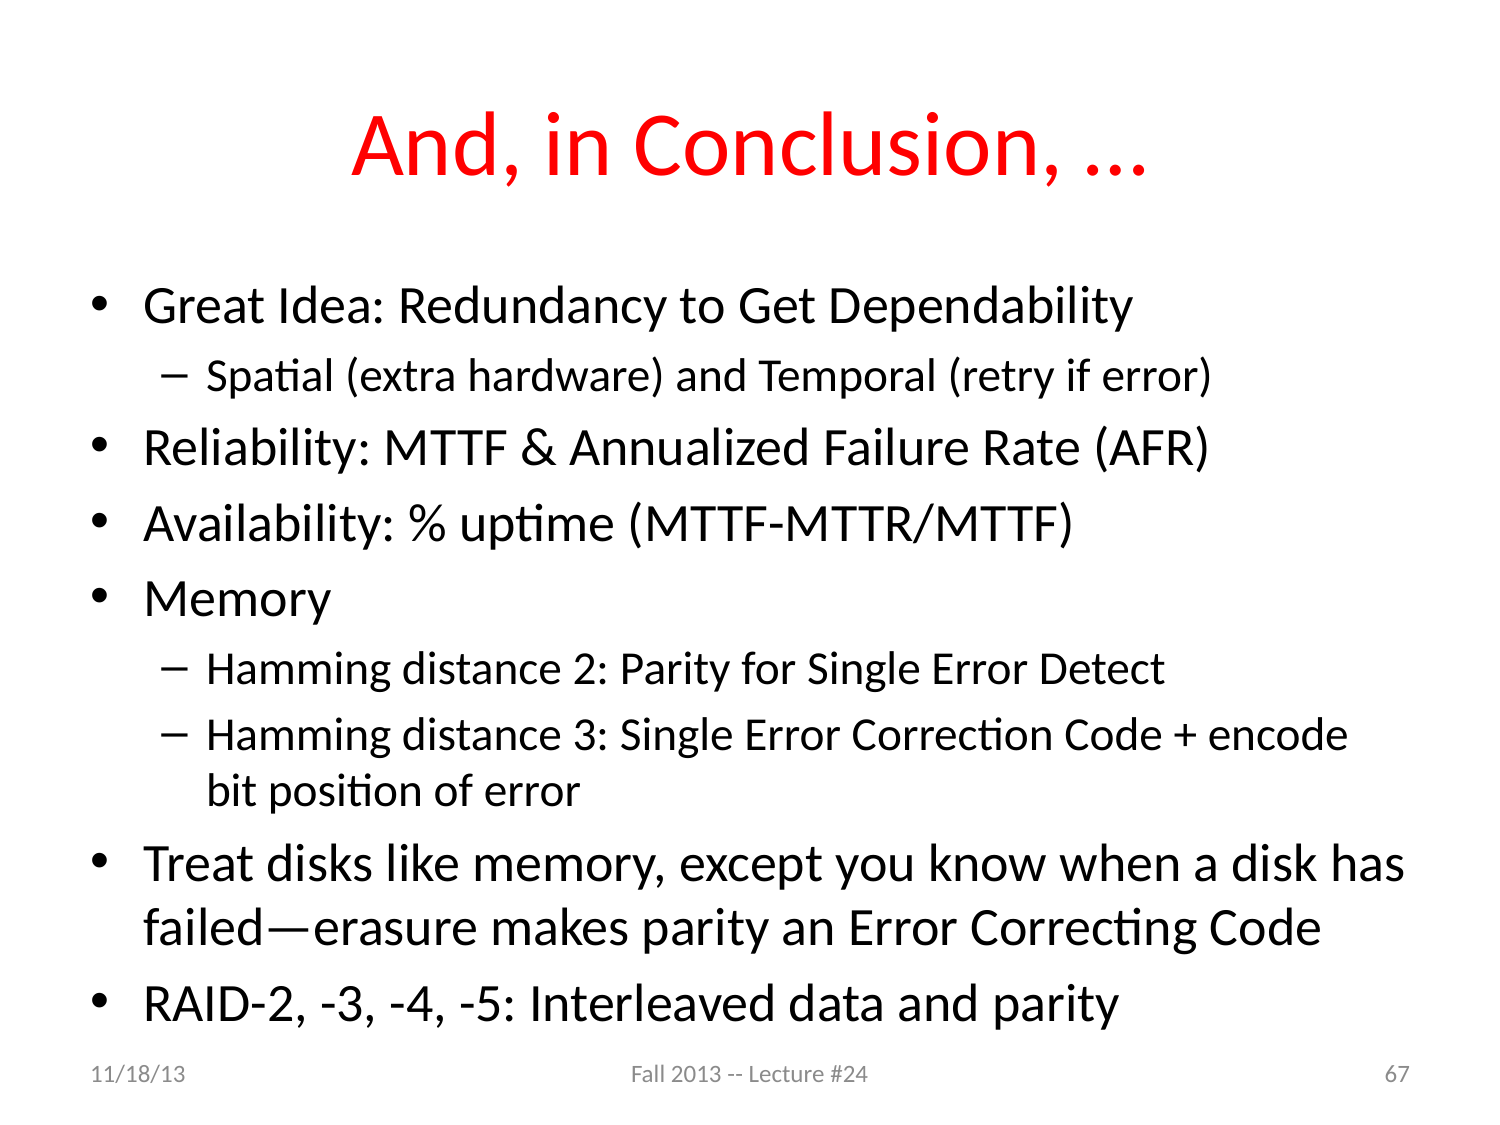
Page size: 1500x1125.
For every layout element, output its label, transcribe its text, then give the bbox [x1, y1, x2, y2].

footer Fall 2013 -- Lecture #24 [512, 1042, 988, 1103]
list Great Idea: Redundancy to Get Dependability Spatial (extra hardware) and Temporal (retry if error) Reliability: MTTF & Annualized Failure Rate (AFR) Availability: % uptime (MTTF-MTTR/MTTF) Memory Hamming distance 2: Parity for Single Error Detect Hamming distance 3: Single Error Correction Code + encode bit position of error Treat disks like memory, except you know when a disk has failed—erasure makes parity an Error Correcting Code RAID-2, -3, -4, -5: Interleaved data and parity [75, 262, 1425, 1050]
title And, in Conclusion, … [75, 45, 1425, 233]
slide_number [75, 1042, 425, 1103]
slide_number 67 [1074, 1042, 1425, 1103]
